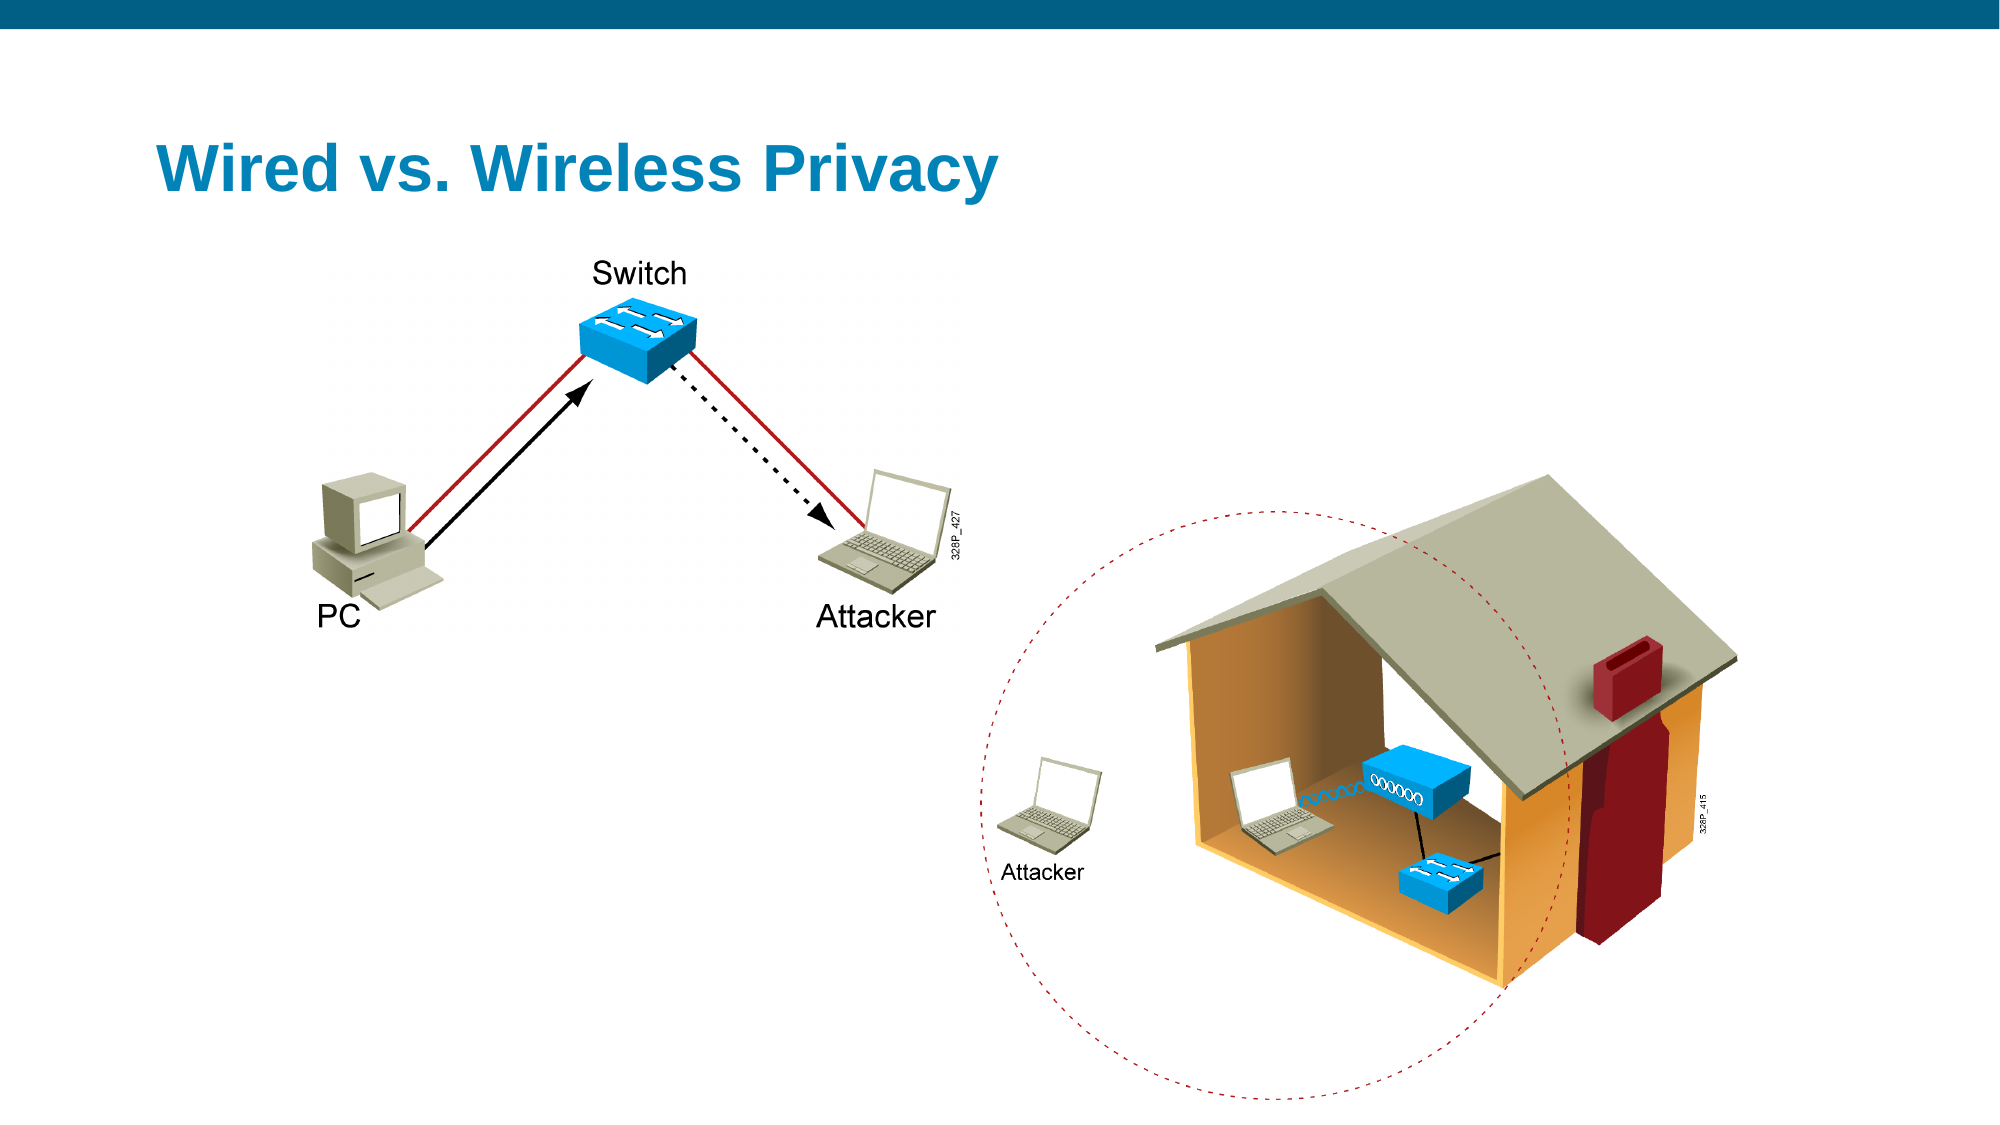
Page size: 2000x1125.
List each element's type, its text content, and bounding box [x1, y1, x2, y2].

title Wired vs. Wireless Privacy [143, 75, 1925, 213]
picture [980, 474, 1738, 1100]
picture [312, 256, 963, 638]
